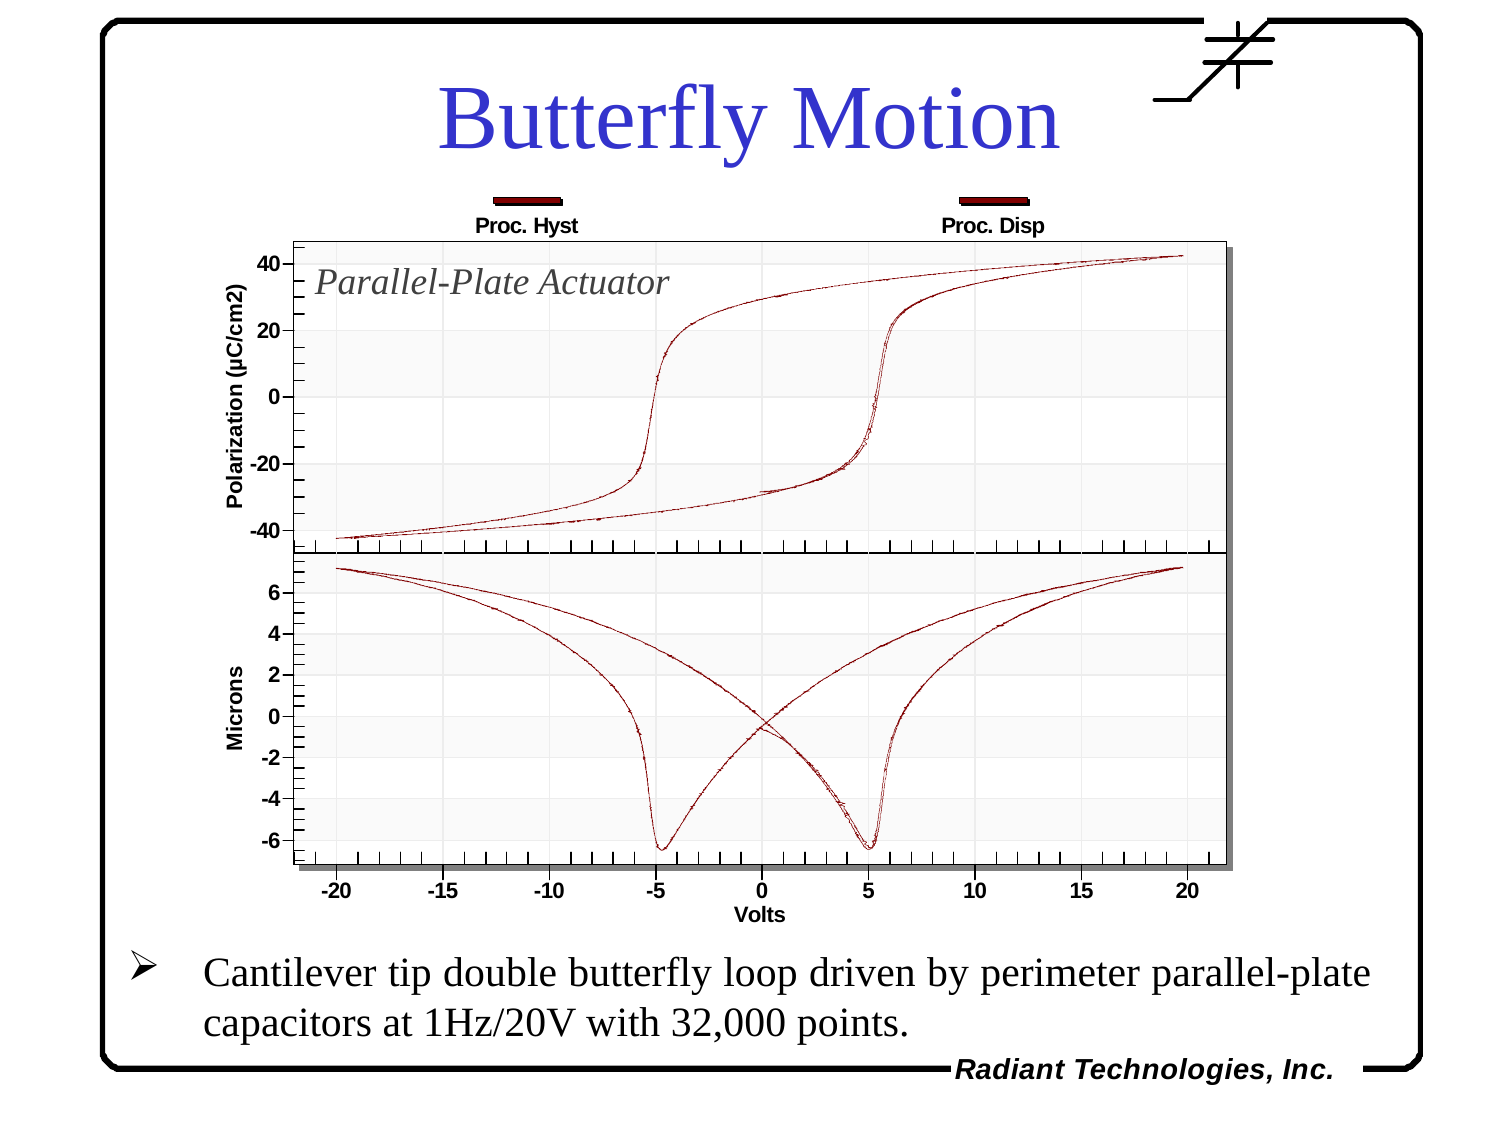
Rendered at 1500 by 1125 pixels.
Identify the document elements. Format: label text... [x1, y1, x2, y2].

text_box Cantilever tip double butterfly loop driven by perimeter parallel-plate capacitors at 1Hz/20V with 32,000 points. [112, 937, 1388, 1050]
text_box Butterfly Motion [112, 50, 1388, 163]
picture [224, 187, 1276, 939]
